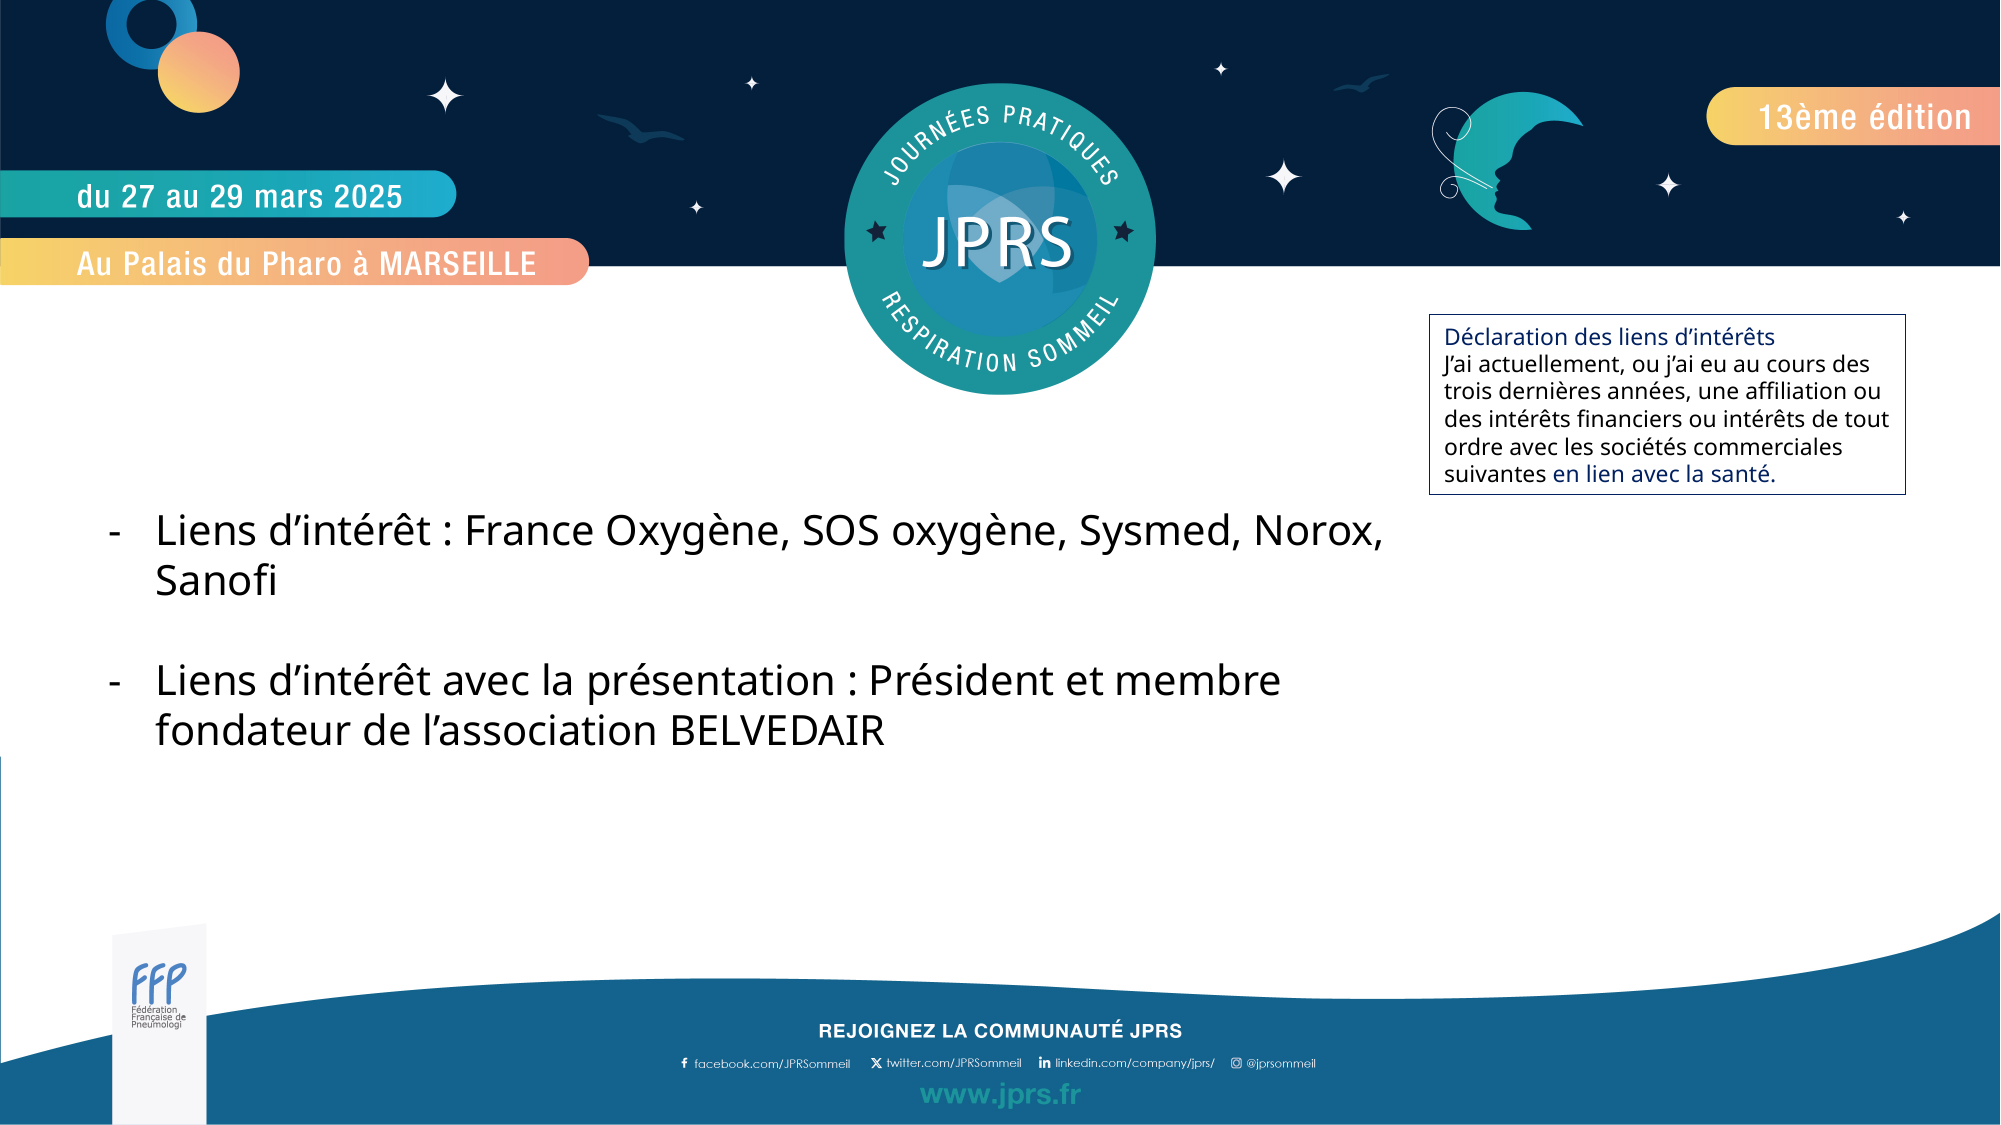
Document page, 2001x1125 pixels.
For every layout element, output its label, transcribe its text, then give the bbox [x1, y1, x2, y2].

picture [0, 0, 2000, 1125]
text_box Liens d’intérêt : France Oxygène, SOS oxygène, Sysmed, Norox, Sanofi Liens d’intérêt avec la présentation : Président et membre fondateur de l’association BELVEDAIR [94, 496, 1410, 812]
text_box Déclaration des liens d’intérêts J’ai actuellement, ou j’ai eu au cours des trois dernières années, une affiliation ou des intérêts financiers ou intérêts de tout ordre avec les sociétés commerciales suivantes en lien avec la santé. [1429, 314, 1906, 495]
